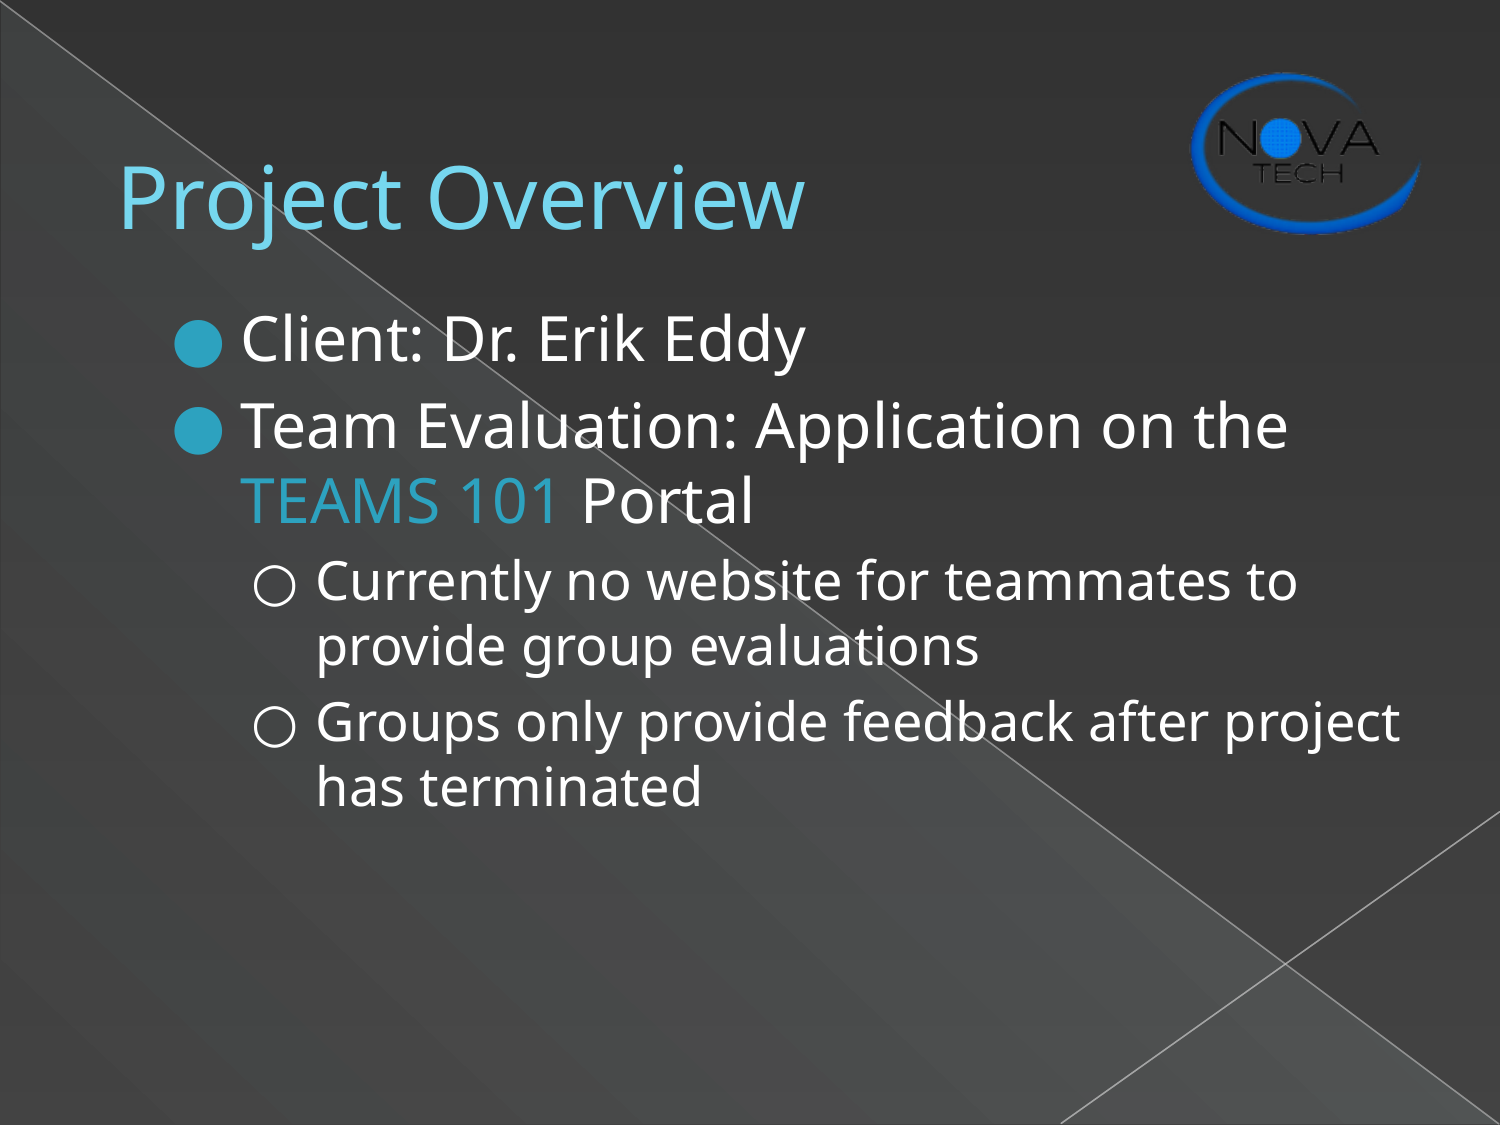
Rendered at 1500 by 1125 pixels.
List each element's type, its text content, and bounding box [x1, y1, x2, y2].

list Client: Dr. Erik Eddy Team Evaluation: Application on the TEAMS 101 Portal Currently no website for teammates to provide group evaluations Groups only provide feedback after project has terminated [150, 291, 1438, 834]
picture [1149, 53, 1500, 272]
title Project Overview [22, 44, 1419, 275]
